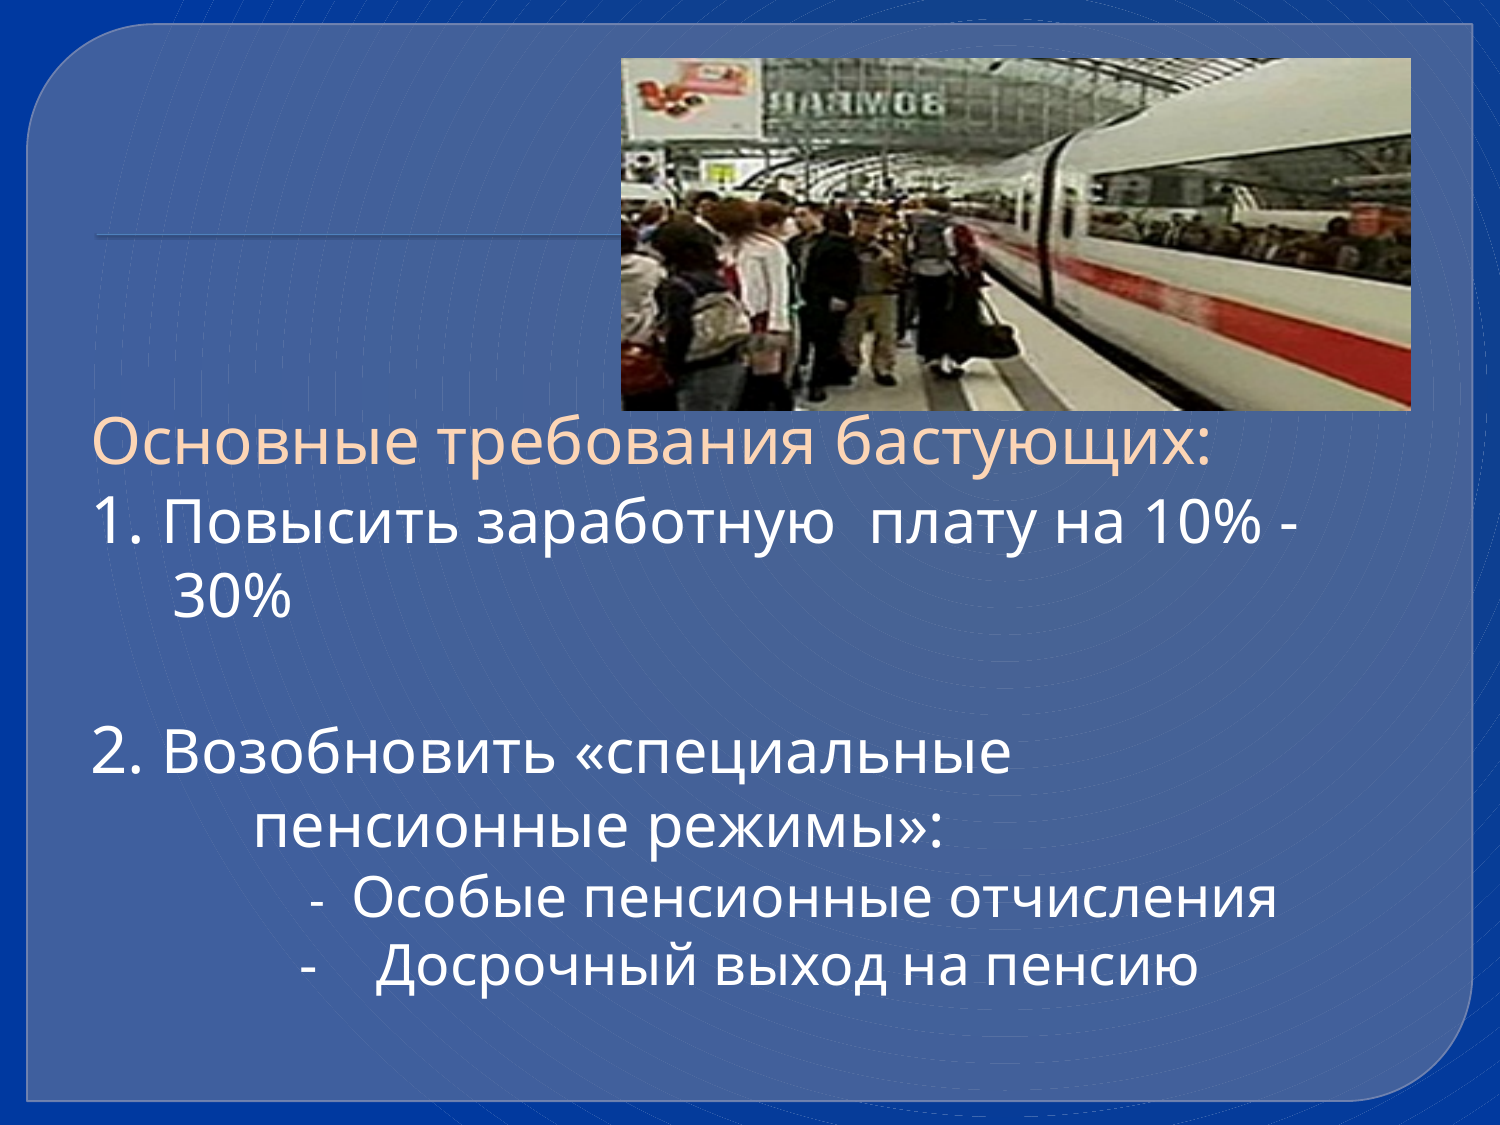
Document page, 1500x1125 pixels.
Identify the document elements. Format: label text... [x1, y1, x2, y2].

picture [620, 58, 1411, 411]
list Основные требования бастующих: 1. Повысить заработную плату на 10% - 30% 2. Возобновить «специальные пенсионные режимы»: - Особые пенсионные отчисления - Досрочный выход на пенсию [74, 0, 1426, 1006]
